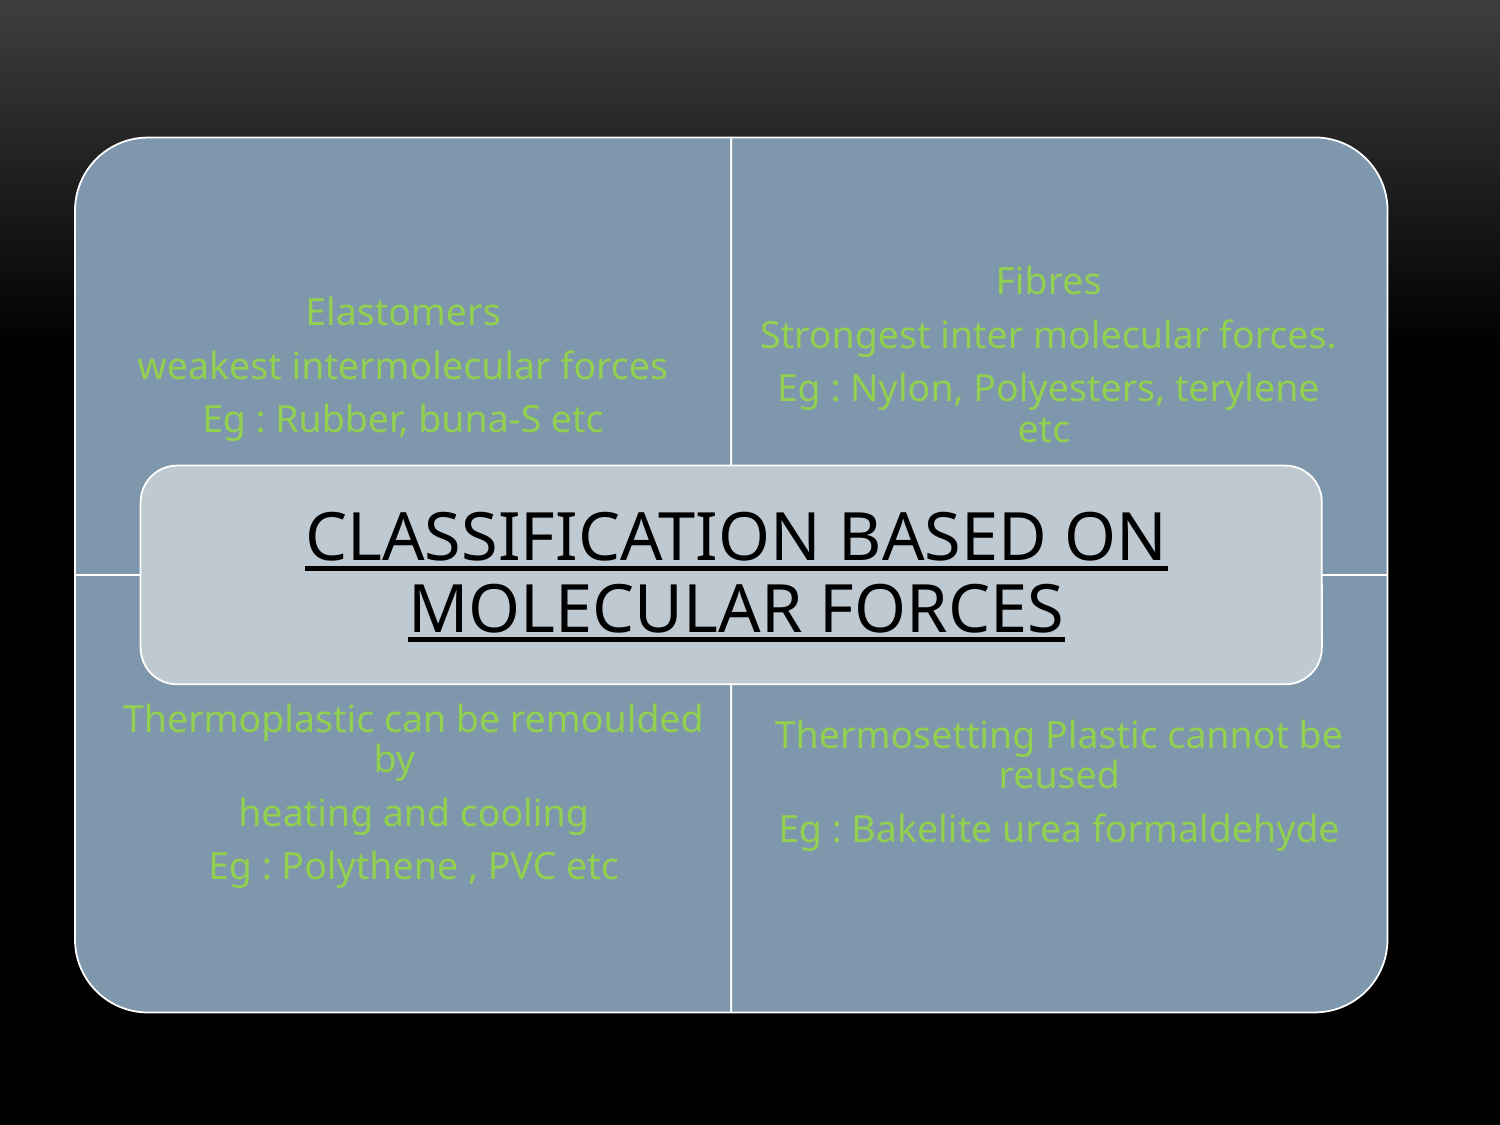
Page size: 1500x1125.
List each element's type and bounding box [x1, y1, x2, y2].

text_box [74, 137, 1388, 1013]
picture [0, 0, 1500, 1125]
